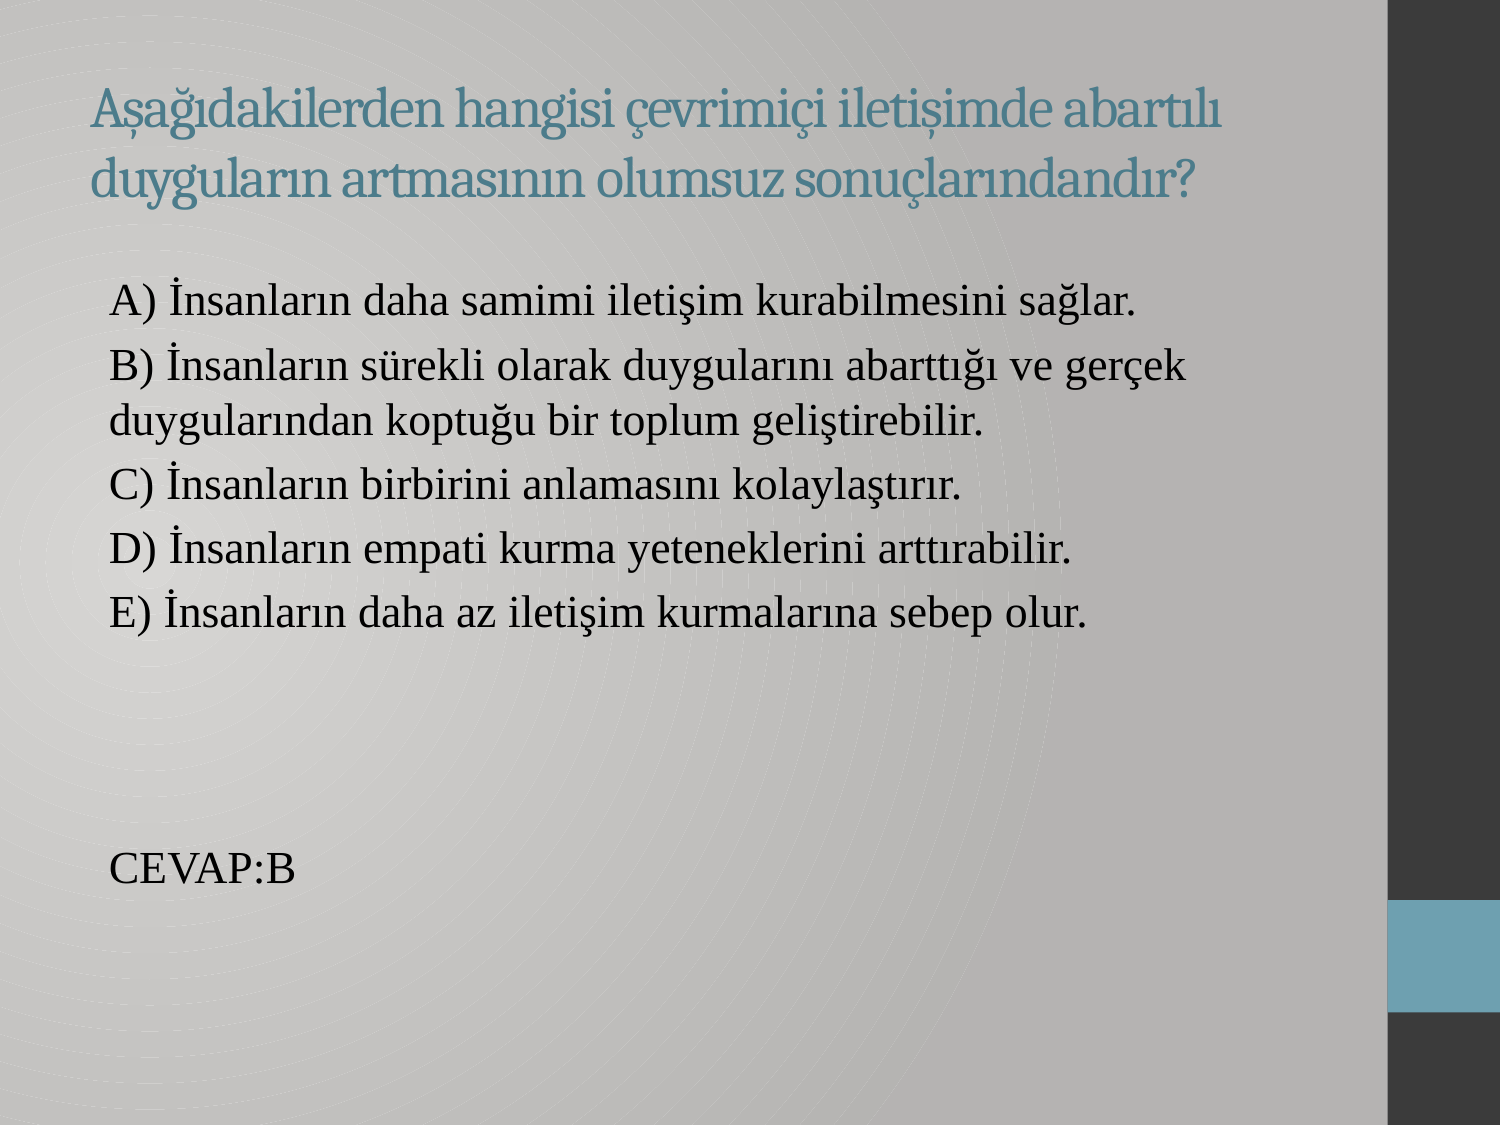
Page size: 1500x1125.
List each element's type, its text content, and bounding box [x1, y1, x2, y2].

title Aşağıdakilerden hangisi çevrimiçi iletişimde abartılı duyguların artmasının olumsuz sonuçlarındandır? [75, 45, 1325, 233]
list A) İnsanların daha samimi iletişim kurabilmesini sağlar. B) İnsanların sürekli olarak duygularını abarttığı ve gerçek duygularından koptuğu bir toplum geliştirebilir. C) İnsanların birbirini anlamasını kolaylaştırır. D) İnsanların empati kurma yeteneklerini arttırabilir. E) İnsanların daha az iletişim kurmalarına sebep olur. CEVAP:B [75, 262, 1325, 1050]
